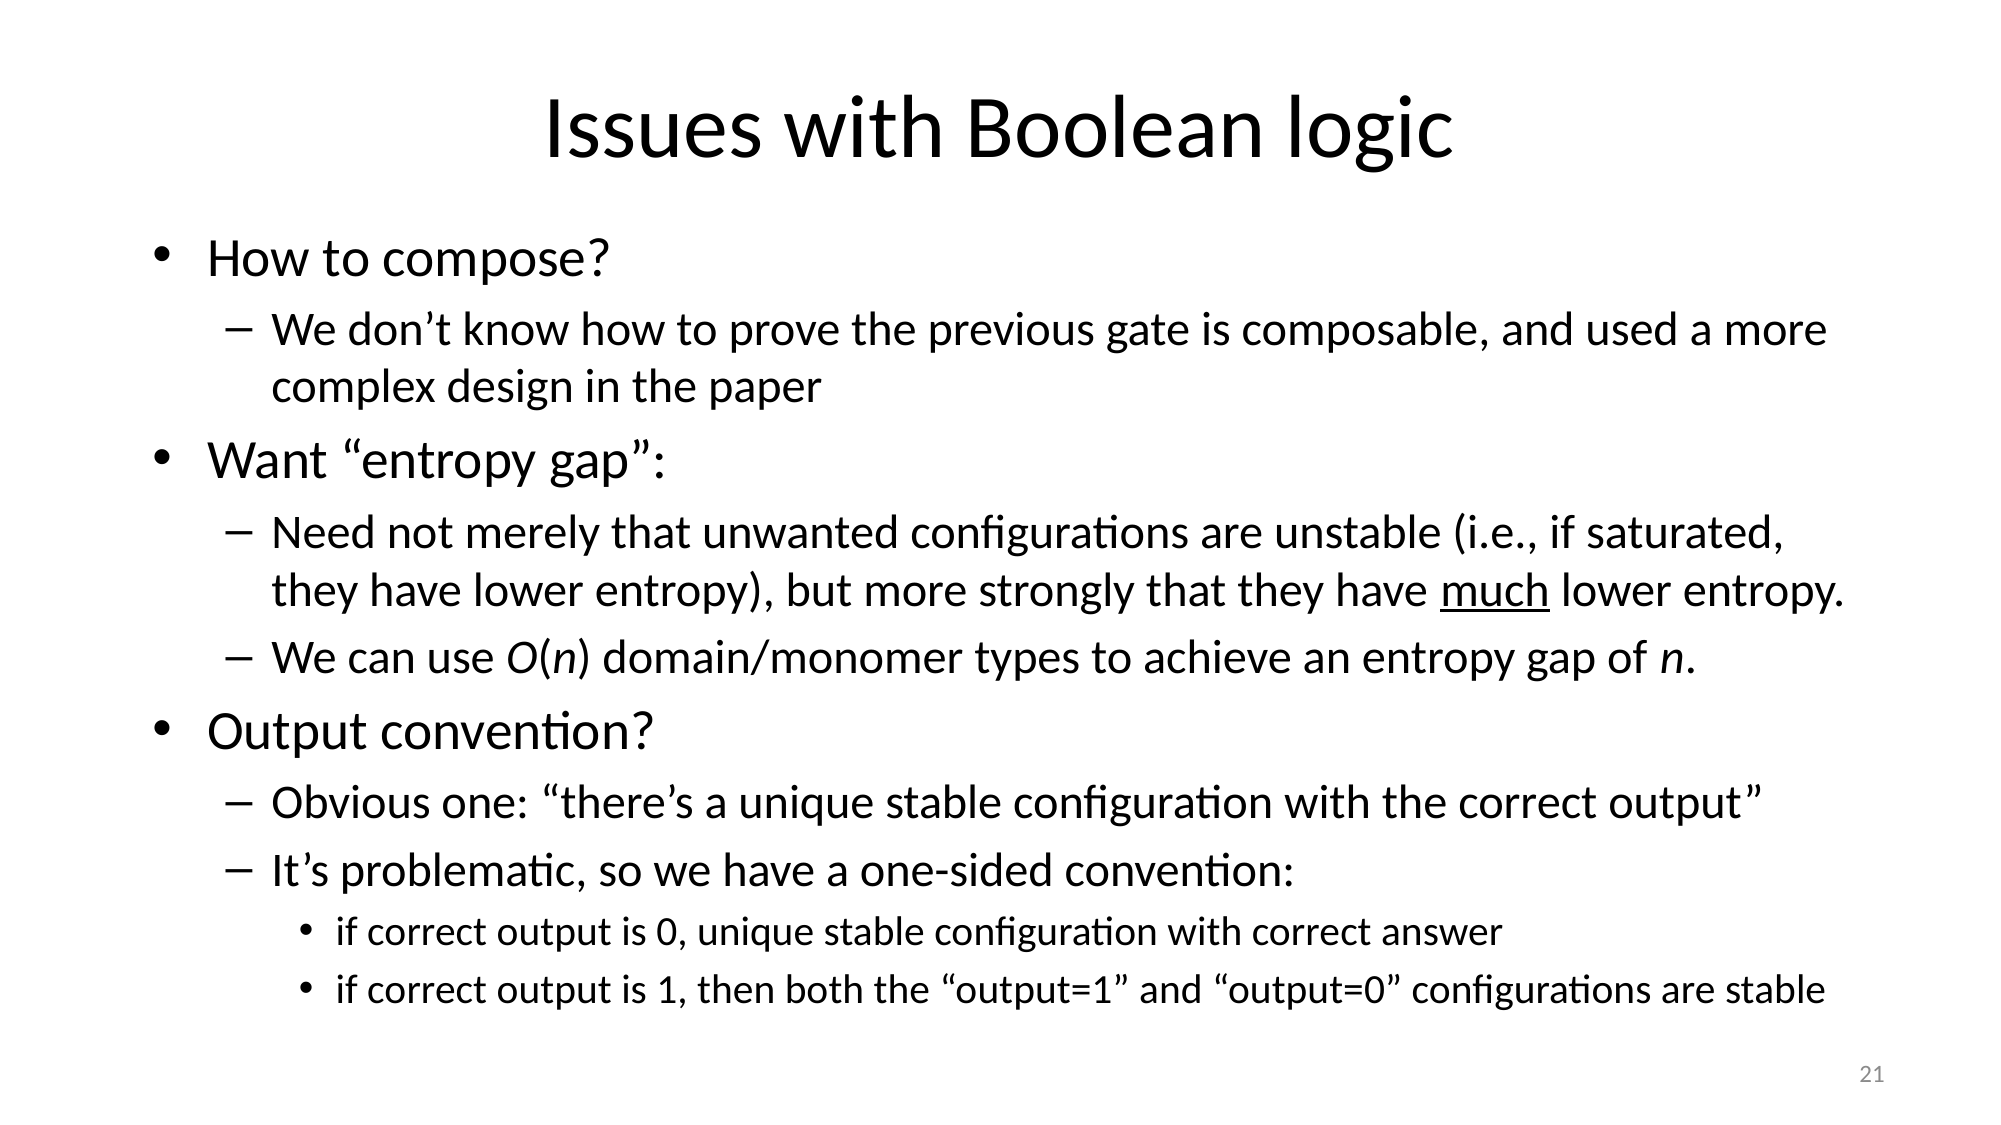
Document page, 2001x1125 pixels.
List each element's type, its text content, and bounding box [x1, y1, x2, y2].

list How to compose? We don’t know how to prove the previous gate is composable, and used a more complex design in the paper Want “entropy gap”: Need not merely that unwanted configurations are unstable (i.e., if saturated, they have lower entropy), but more strongly that they have much lower entropy. We can use O(n) domain/monomer types to achieve an entropy gap of n. Output convention? Obvious one: “there’s a unique stable configuration with the correct output” It’s problematic, so we have a one-sided convention: if correct output is 0, unique stable configuration with correct answer if correct output is 1, then both the “output=1” and “output=0” configurations are stable [137, 213, 1863, 1073]
title Issues with Boolean logic [137, 59, 1863, 184]
slide_number 21 [1433, 1042, 1900, 1103]
